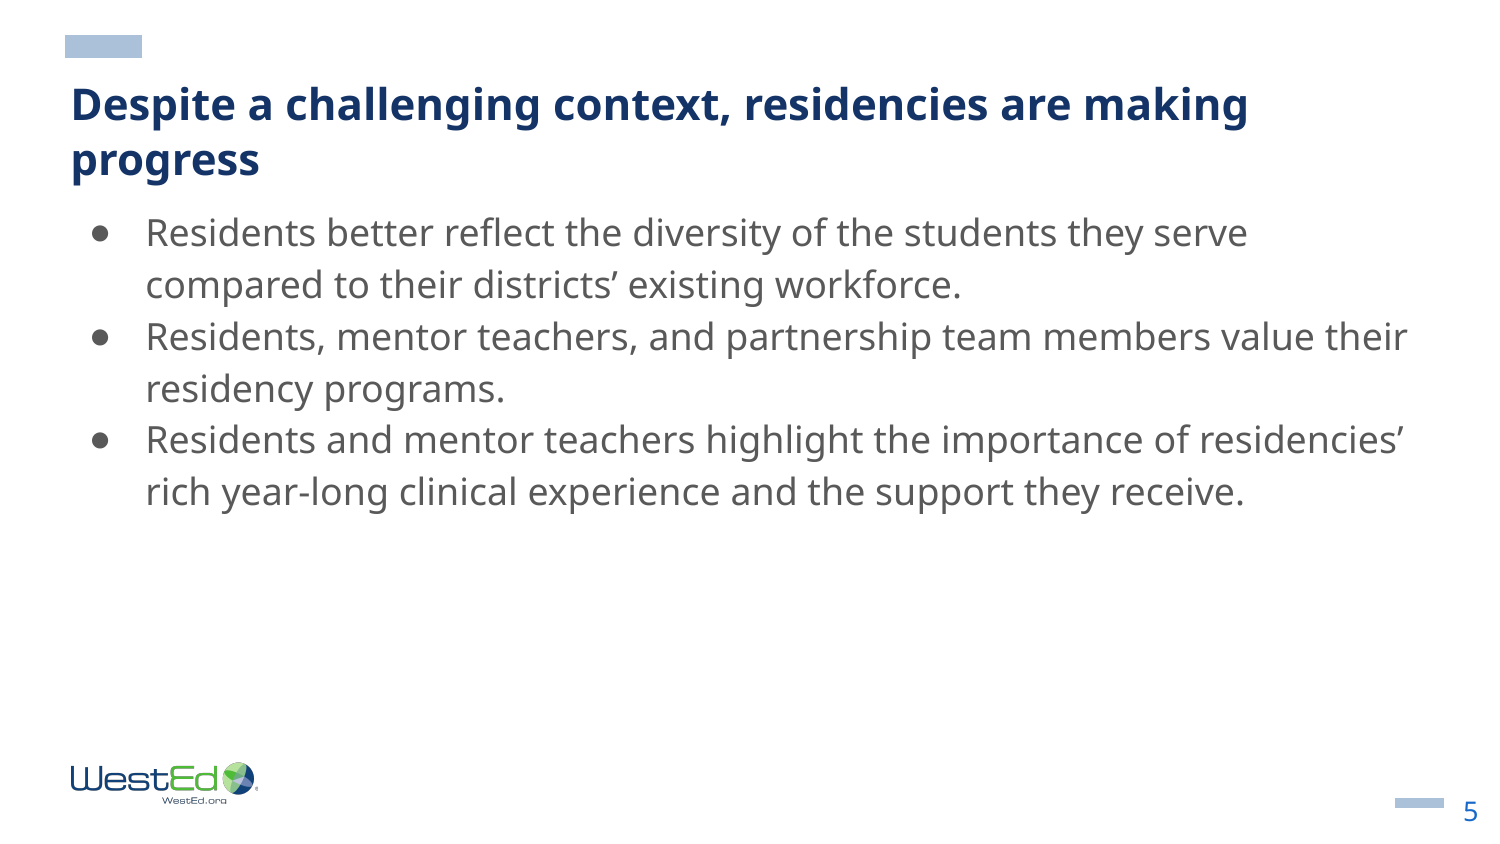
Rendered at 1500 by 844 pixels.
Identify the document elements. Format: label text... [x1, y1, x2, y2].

picture [71, 762, 258, 804]
slide_number 5 [1403, 779, 1494, 844]
list Residents better reflect the diversity of the students they serve compared to their districts’ existing workforce. Residents, mentor teachers, and partnership team members value their residency programs. Residents and mentor teachers highlight the importance of residencies’ rich year-long clinical experience and the support they receive. [64, 199, 1438, 727]
title Despite a challenging context, residencies are making progress [64, 71, 1438, 169]
